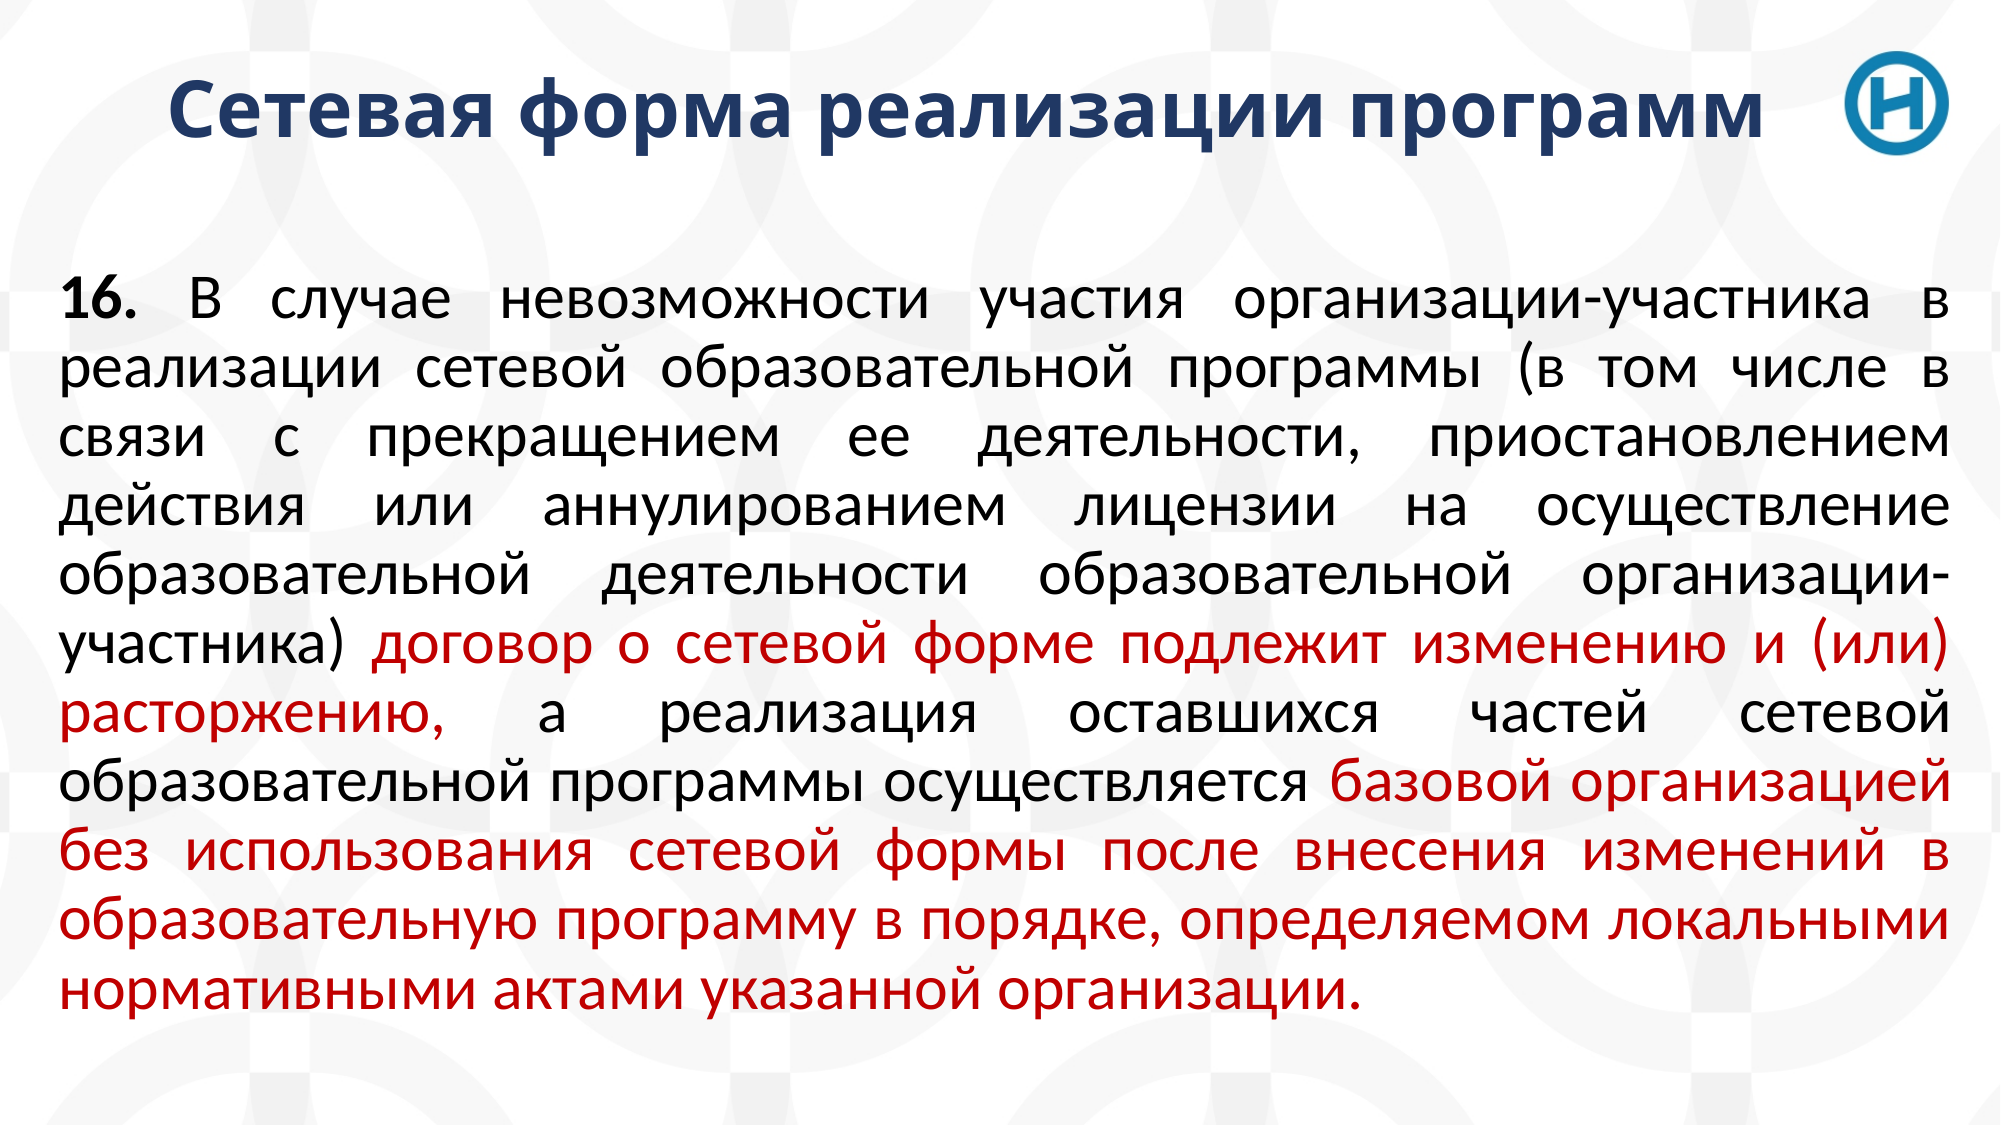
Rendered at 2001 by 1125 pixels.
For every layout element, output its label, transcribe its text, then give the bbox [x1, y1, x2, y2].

picture [0, 0, 2001, 1125]
title Сетевая форма реализации программ [108, 52, 1827, 171]
list 16. В случае невозможности участия организации-участника в реализации сетевой образовательной программы (в том числе в связи с прекращением ее деятельности, приостановлением действия или аннулированием лицензии на осуществление образовательной деятельности образовательной организации-участника) договор о сетевой форме подлежит изменению и (или) расторжению, а реализация оставшихся частей сетевой образовательной программы осуществляется базовой организацией без использования сетевой формы после внесения изменений в образовательную программу в порядке, определяемом локальными нормативными актами указанной организации. [43, 255, 1969, 1094]
